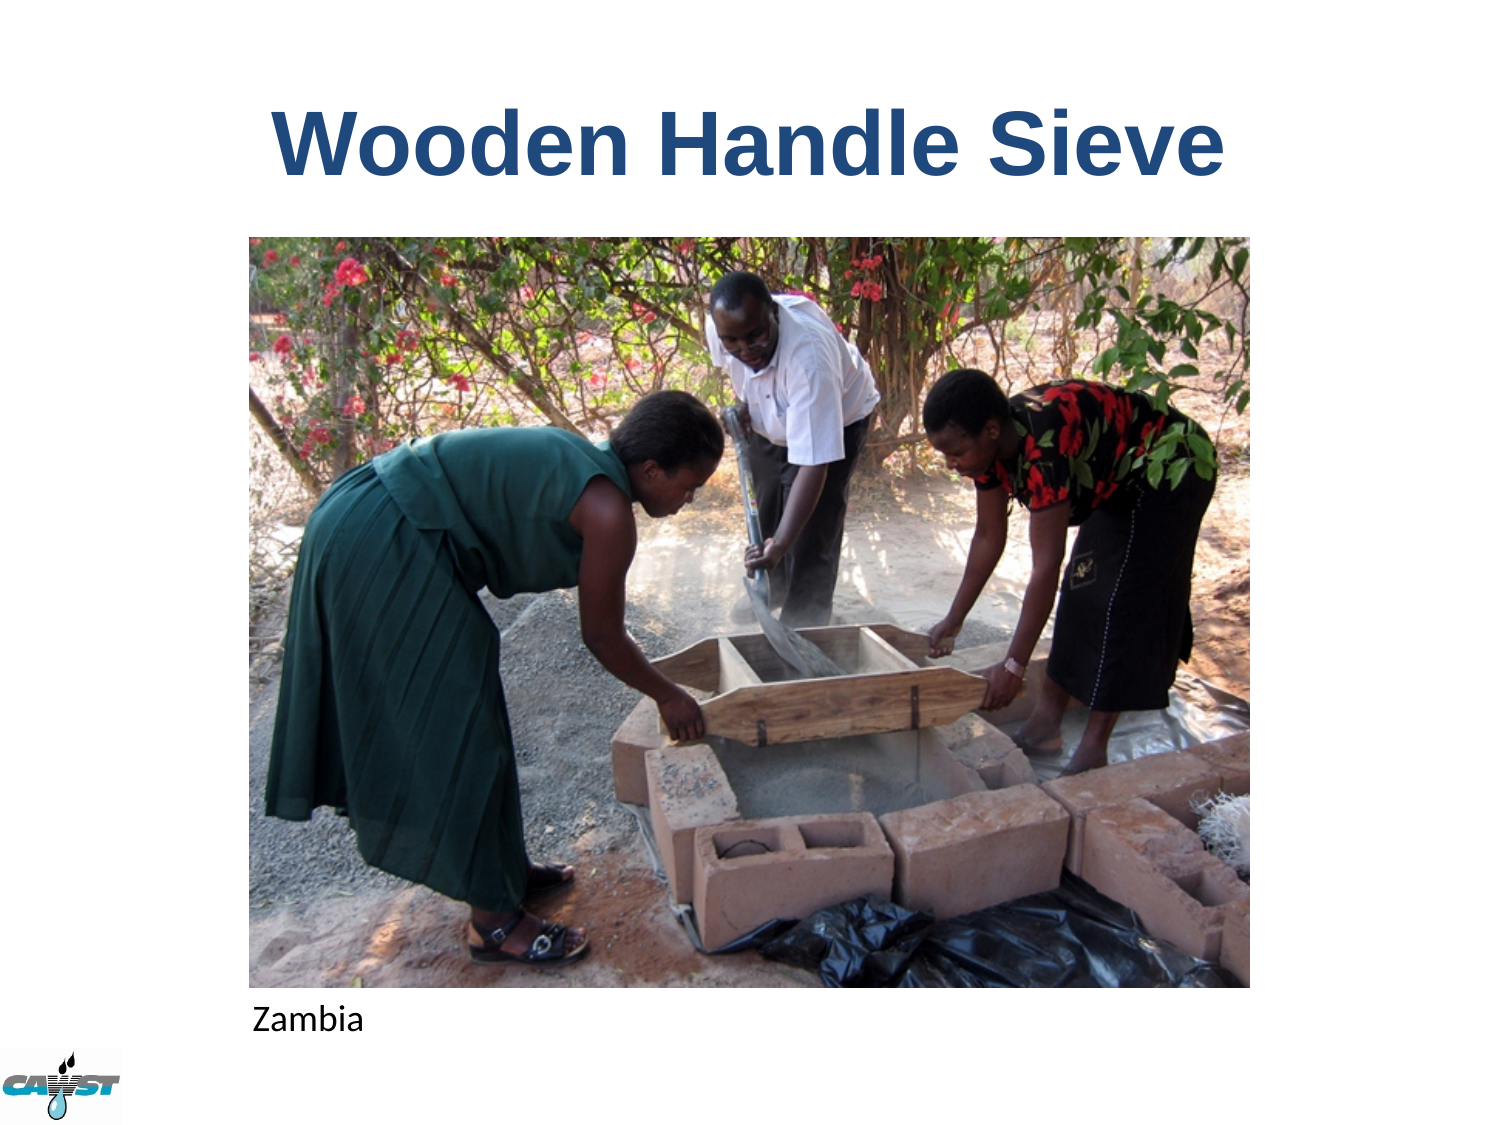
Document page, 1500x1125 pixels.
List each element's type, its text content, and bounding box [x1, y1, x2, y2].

picture [249, 237, 1251, 988]
title Wooden Handle Sieve [75, 45, 1425, 233]
picture [0, 1048, 122, 1125]
text_box Zambia [237, 986, 425, 1046]
